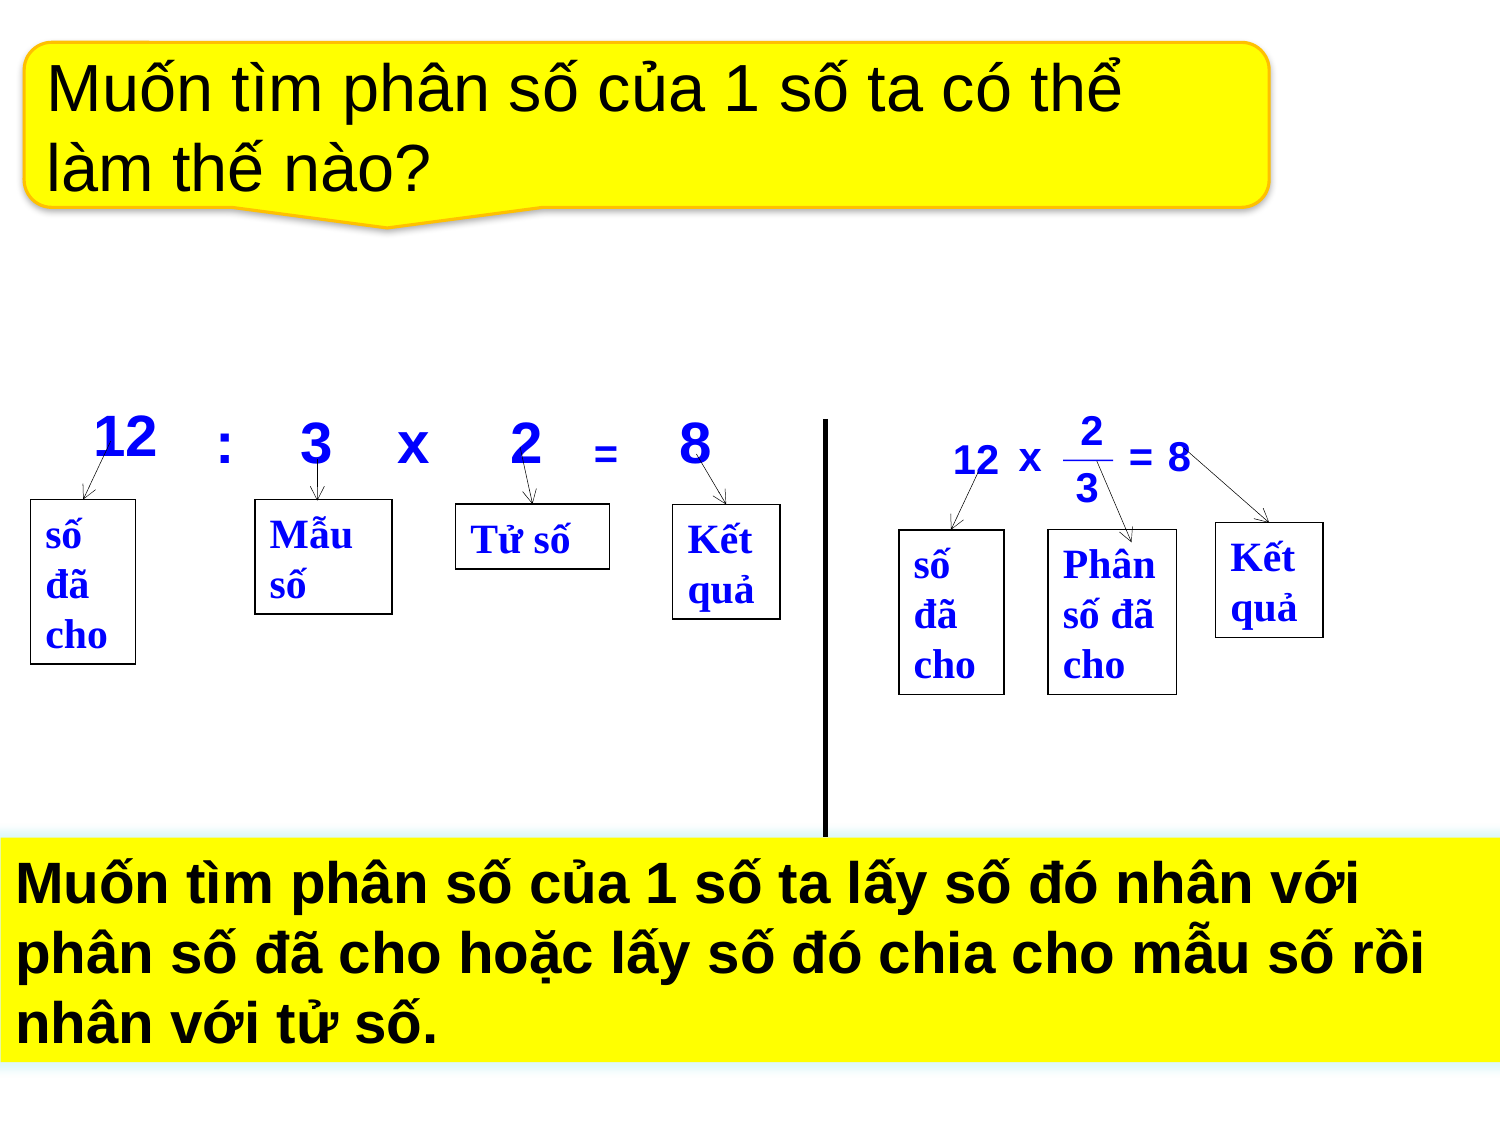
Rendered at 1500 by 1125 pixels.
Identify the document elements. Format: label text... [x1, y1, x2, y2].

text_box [696, 453, 727, 505]
text_box : 3 x 2 [184, 398, 573, 483]
text_box x [1003, 422, 1067, 488]
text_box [1096, 461, 1132, 543]
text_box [1184, 448, 1270, 523]
text_box Tử số [455, 504, 610, 569]
text_box = [1129, 422, 1153, 488]
text_box Mẫu số [254, 499, 393, 615]
text_box = [579, 418, 642, 484]
text_box Phân số đã cho [1048, 529, 1177, 695]
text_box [83, 441, 111, 500]
text_box số đã cho [898, 529, 1004, 695]
text_box Kết quả [672, 504, 780, 620]
text_box 12 [938, 425, 1026, 490]
text_box số đã cho [30, 499, 136, 665]
text_box 8 [1153, 422, 1216, 488]
text_box 2 [1065, 396, 1129, 462]
text_box 8 [665, 398, 728, 483]
text_box 3 [1060, 462, 1096, 518]
text_box 12 [78, 391, 176, 476]
text_box Kết quả [1215, 522, 1323, 638]
text_box Muốn tìm phân số của 1 số ta có thể làm thế nào? [22, 41, 1271, 229]
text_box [520, 446, 533, 505]
text_box Muốn tìm phân số của 1 số ta lấy số đó nhân với phân số đã cho hoặc lấy số đó chia cho mẫu số rồi nhân với tử số. [0, 837, 1500, 1063]
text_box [950, 471, 979, 530]
